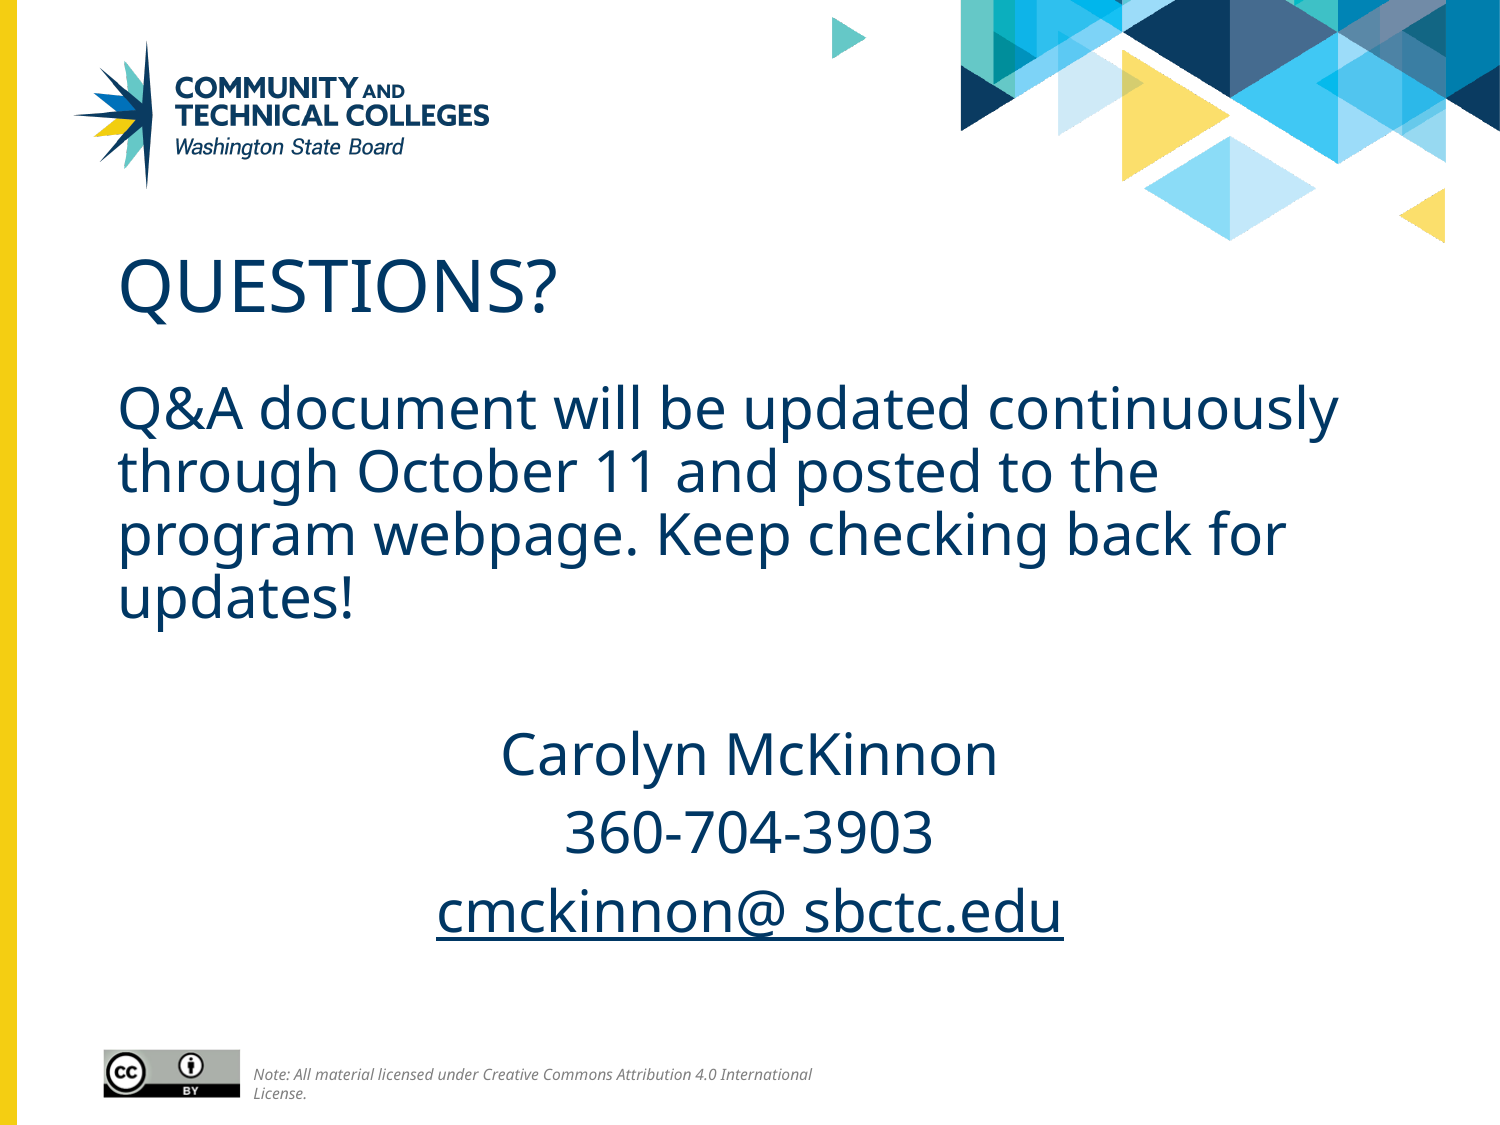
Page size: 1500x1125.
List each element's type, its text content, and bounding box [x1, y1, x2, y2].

title Questions? [103, 242, 1397, 343]
list Q&A document will be updated continuously through October 11 and posted to the program webpage. Keep checking back for updates! Carolyn McKinnon 360-704-3903 cmckinnon@ sbctc.edu [103, 371, 1397, 935]
picture [17, 25, 557, 228]
picture [832, 0, 1500, 243]
picture [103, 1049, 241, 1099]
